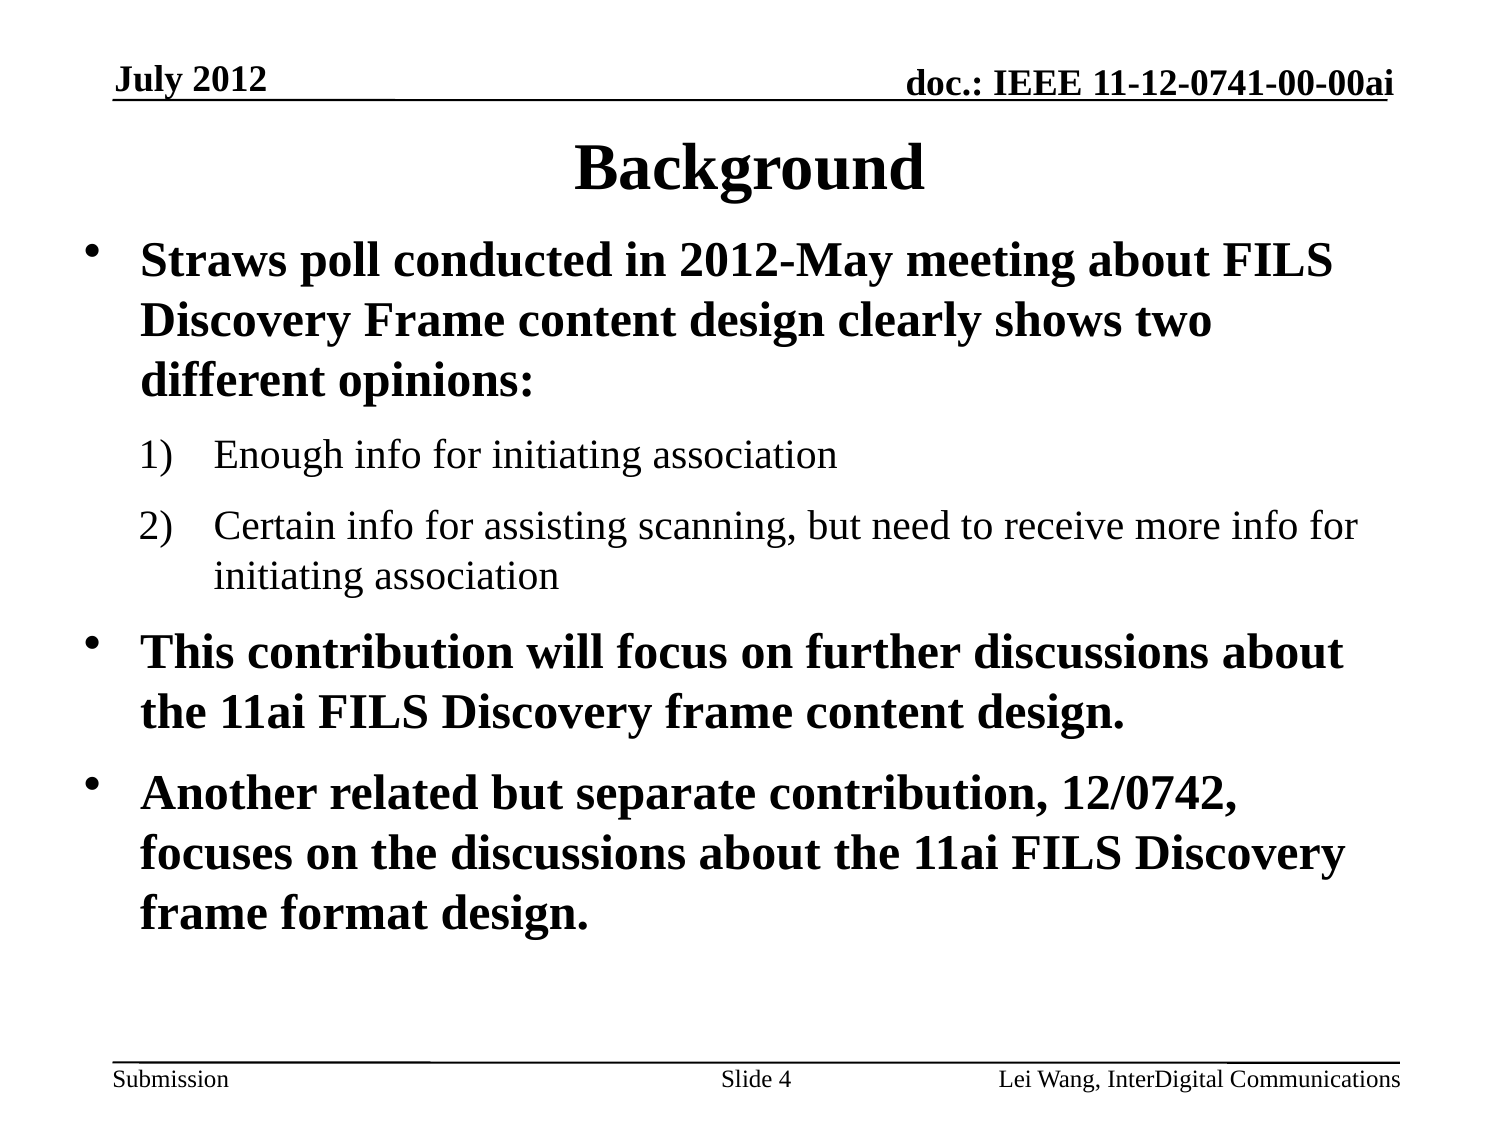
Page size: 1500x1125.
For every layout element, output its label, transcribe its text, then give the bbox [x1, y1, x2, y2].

text_box Background [112, 112, 1388, 213]
text_box Straws poll conducted in 2012-May meeting about FILS Discovery Frame content design clearly shows two different opinions: Enough info for initiating association Certain info for assisting scanning, but need to receive more info for initiating association This contribution will focus on further discussions about the 11ai FILS Discovery frame content design. Another related but separate contribution, 12/0742, focuses on the discussions about the 11ai FILS Discovery frame format design. [68, 218, 1394, 1038]
slide_number Slide 4 [712, 1061, 800, 1123]
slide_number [114, 54, 423, 100]
footer Lei Wang, InterDigital Communications [878, 1061, 1402, 1093]
